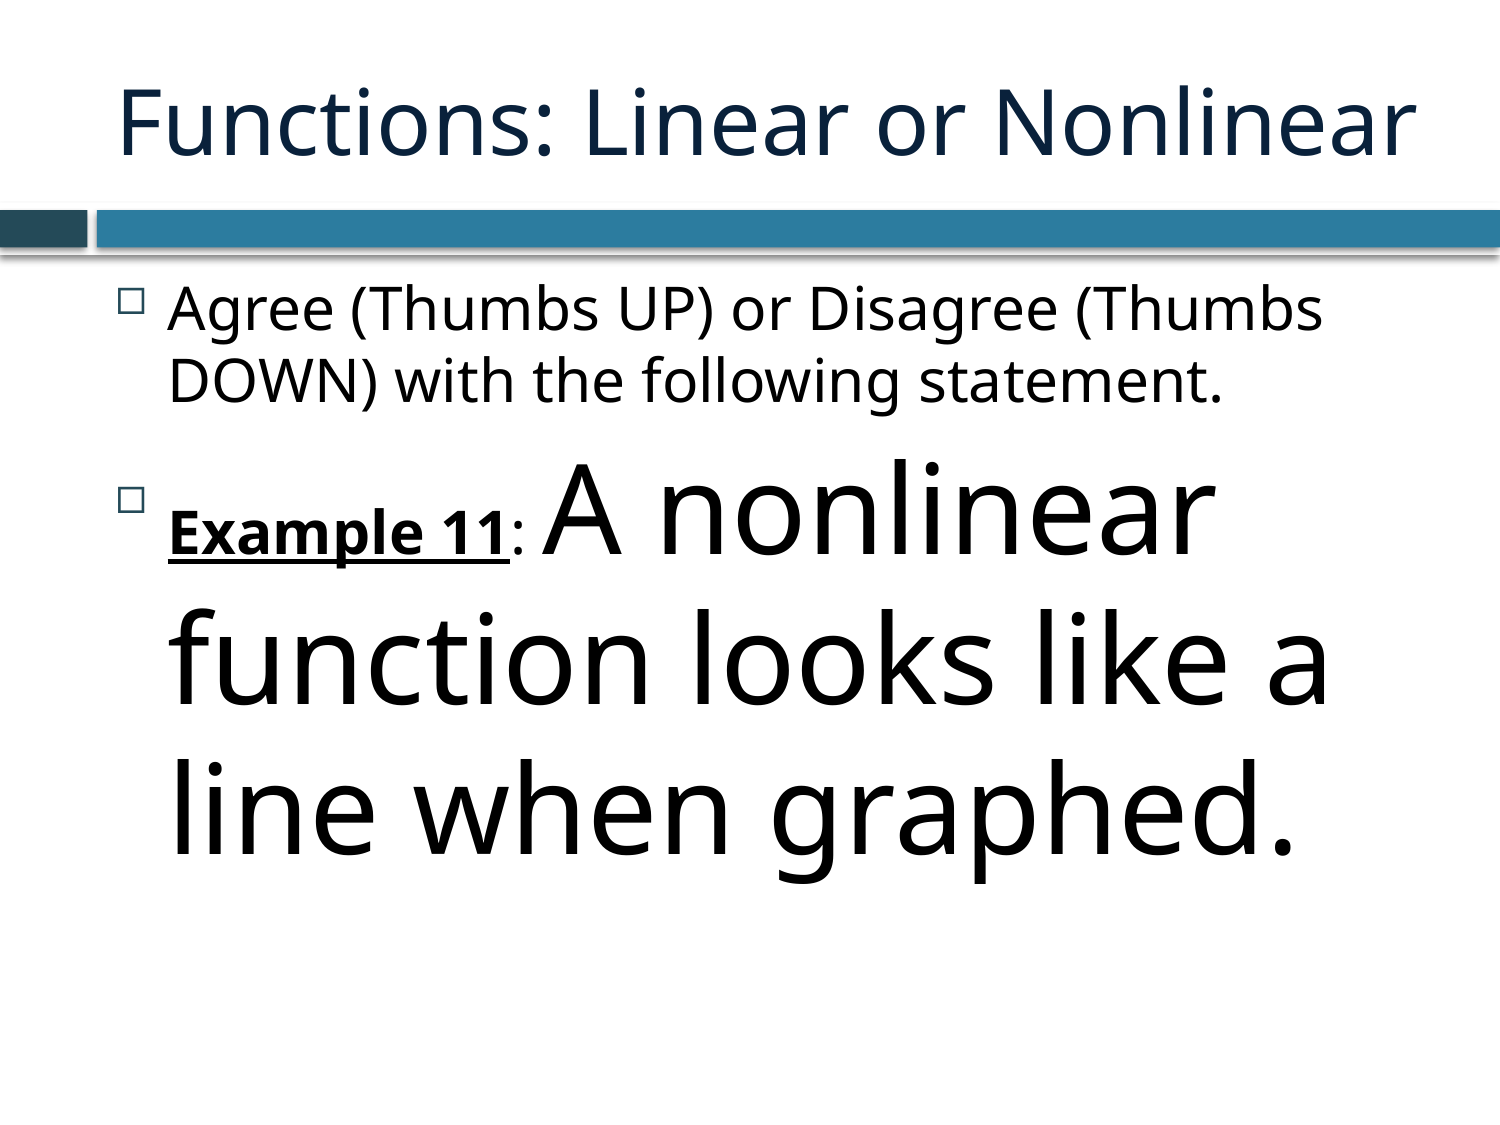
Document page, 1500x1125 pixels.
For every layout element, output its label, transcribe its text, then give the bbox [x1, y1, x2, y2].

list Agree (Thumbs UP) or Disagree (Thumbs DOWN) with the following statement. Example 11: A nonlinear function looks like a line when graphed. [100, 262, 1438, 1000]
title Functions: Linear or Nonlinear [100, 37, 1438, 200]
